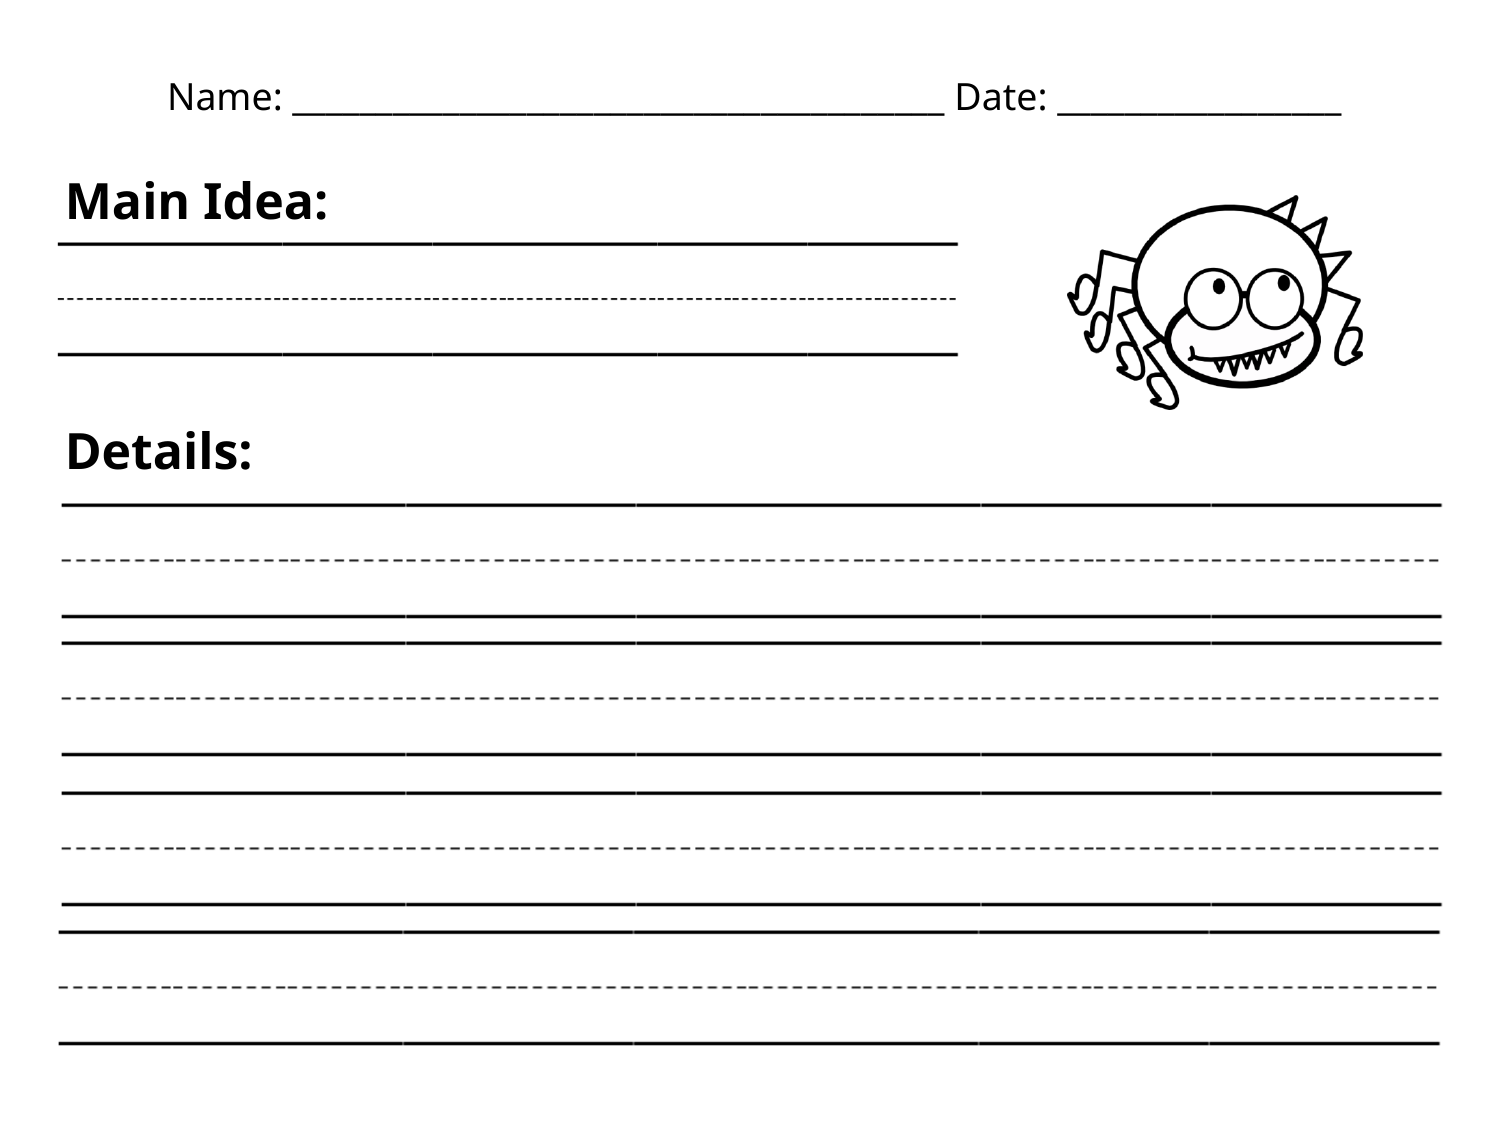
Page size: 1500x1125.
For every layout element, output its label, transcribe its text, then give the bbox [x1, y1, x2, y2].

picture [49, 238, 963, 362]
picture [49, 637, 1451, 761]
picture [49, 499, 1451, 624]
title Name: _______________________________________ Date: _________________ [73, 41, 1437, 150]
text_box Main Idea: [50, 161, 394, 237]
picture [1067, 194, 1363, 411]
picture [47, 926, 1448, 1050]
picture [49, 787, 1451, 911]
text_box Details: [50, 412, 394, 488]
